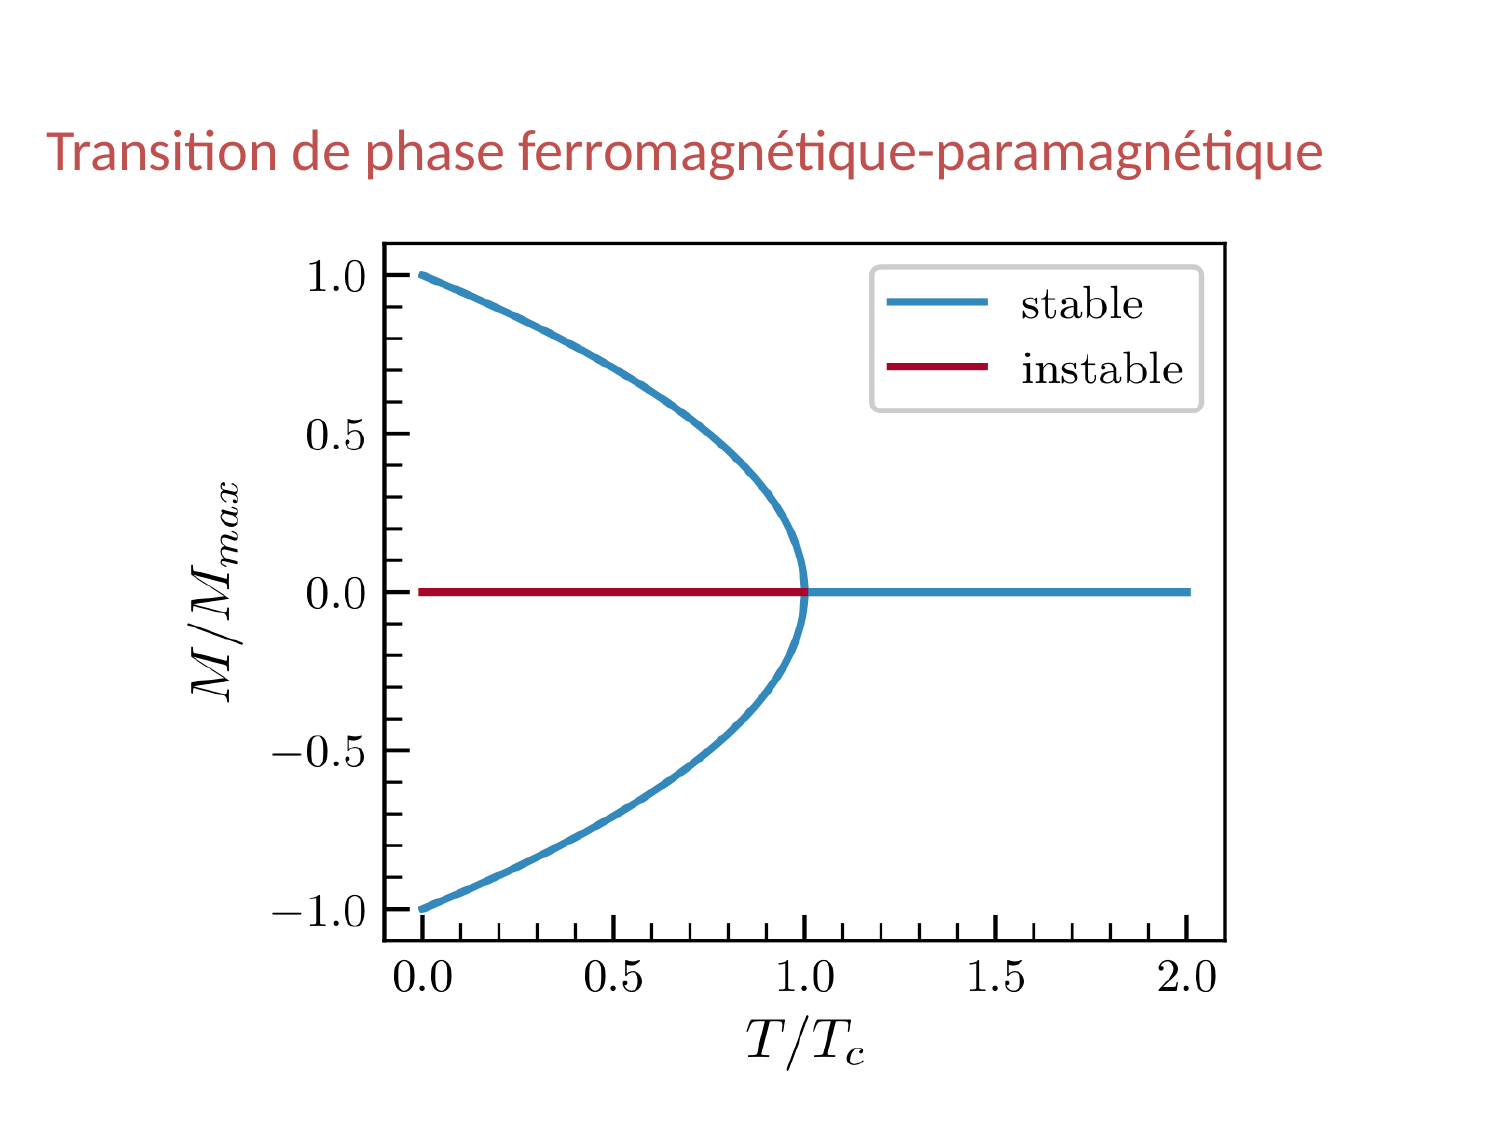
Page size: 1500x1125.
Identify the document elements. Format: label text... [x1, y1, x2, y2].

text_box Transition de phase ferromagnétique-paramagnétique [31, 104, 1500, 189]
picture [182, 189, 1252, 1077]
